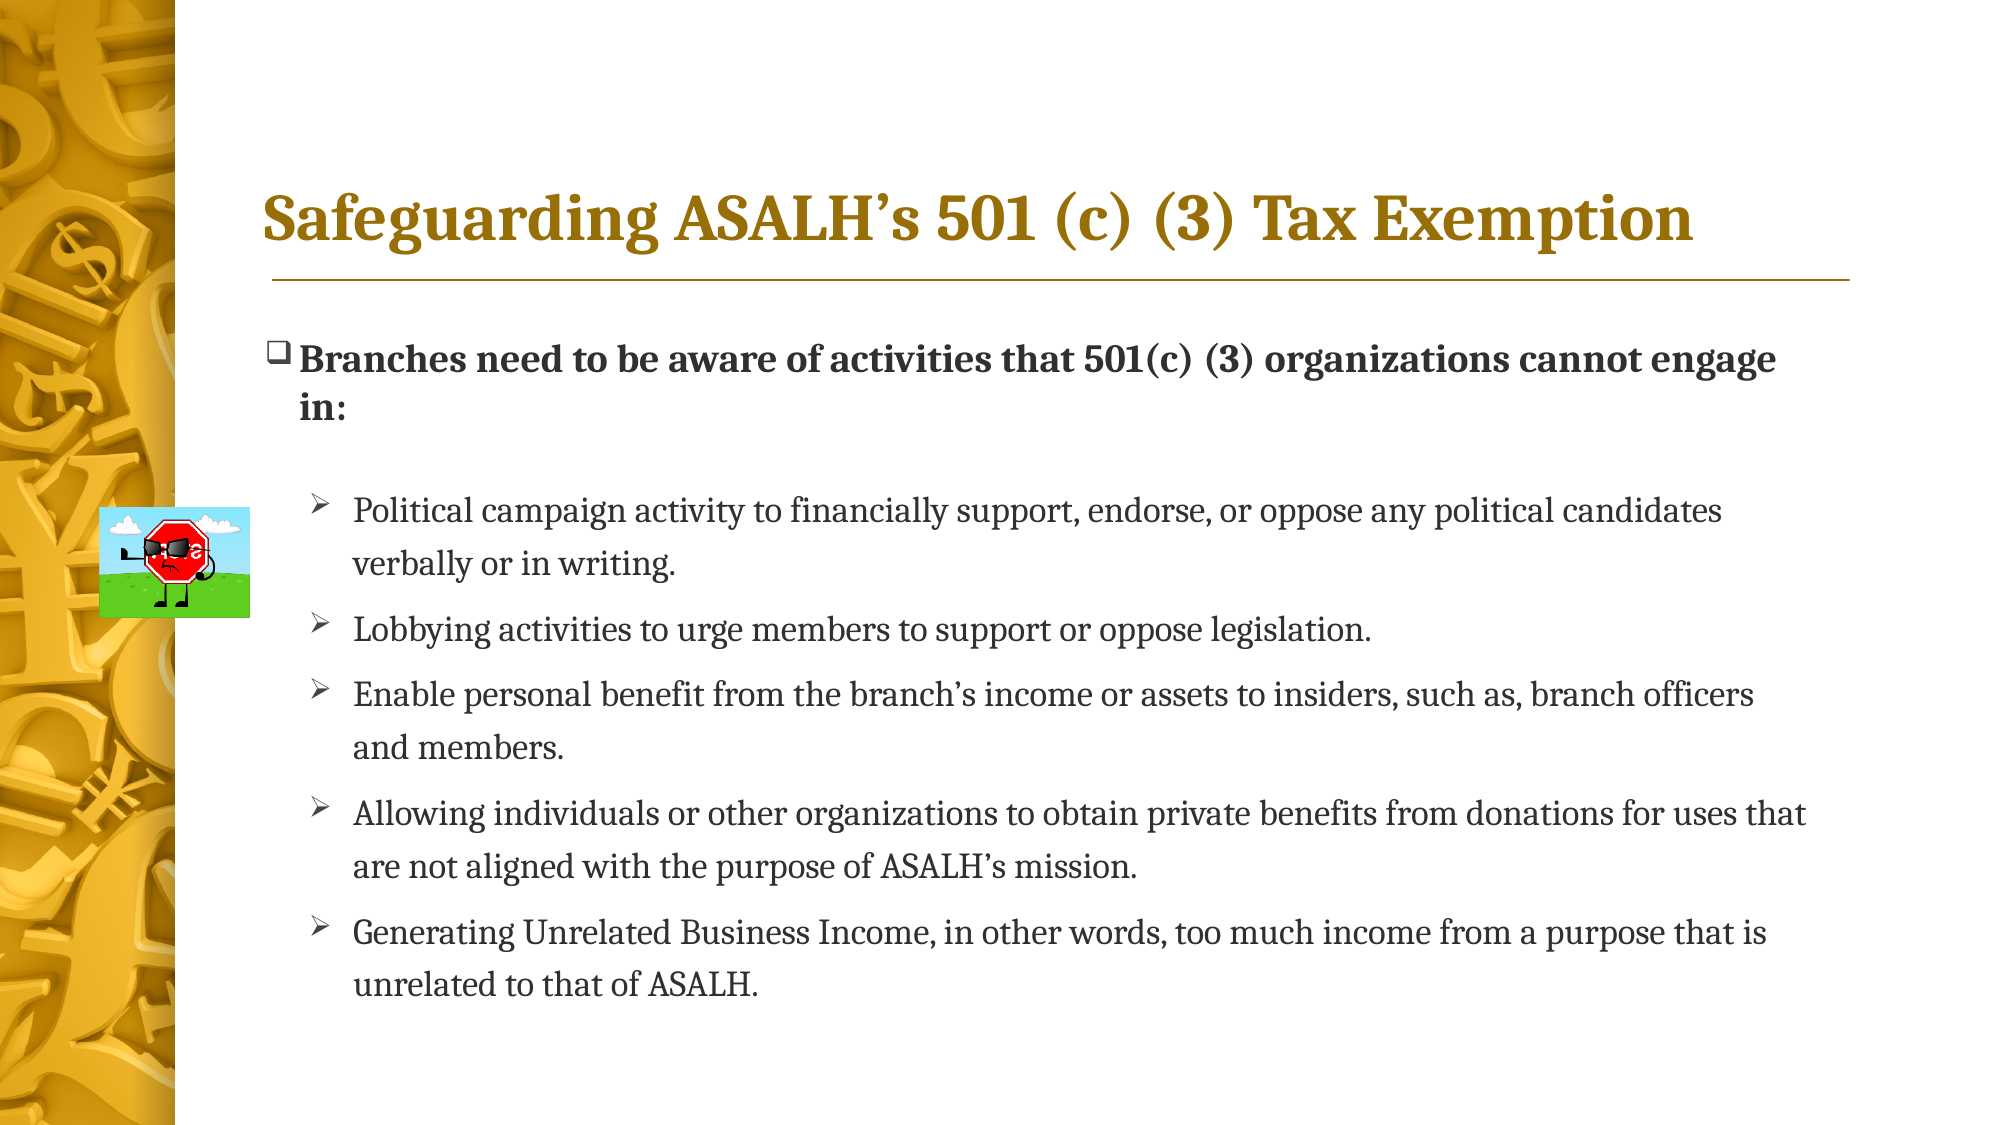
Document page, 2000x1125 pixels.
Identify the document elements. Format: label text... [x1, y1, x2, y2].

list Branches need to be aware of activities that 501(c) (3) organizations cannot engage in: Political campaign activity to financially support, endorse, or oppose any political candidates verbally or in writing. Lobbying activities to urge members to support or oppose legislation. Enable personal benefit from the branch’s income or assets to insiders, such as, branch officers and members. Allowing individuals or other organizations to obtain private benefits from donations for uses that are not aligned with the purpose of ASALH’s mission. Generating Unrelated Business Income, in other words, too much income from a purpose that is unrelated to that of ASALH. [249, 324, 1825, 1012]
title Safeguarding ASALH’s 501 (c) (3) Tax Exemption [249, 62, 1863, 263]
picture [0, 0, 250, 1125]
